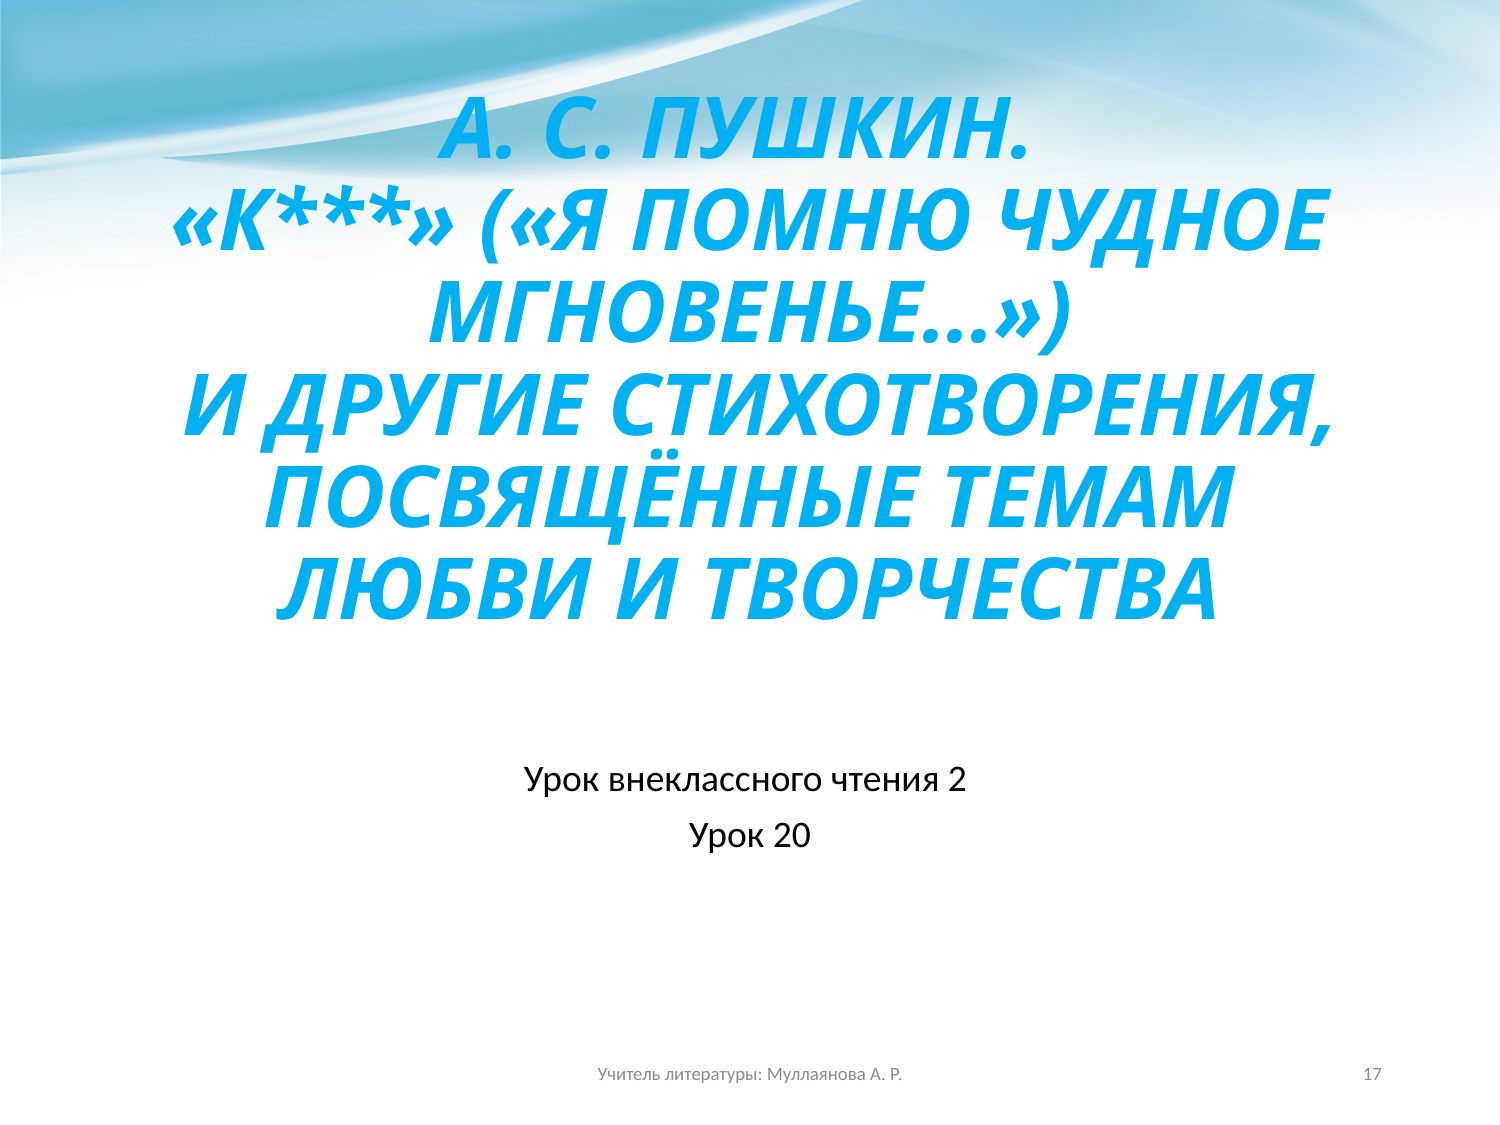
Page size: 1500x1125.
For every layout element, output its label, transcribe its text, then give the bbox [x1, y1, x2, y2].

picture [0, 0, 1500, 1125]
title А. С. ПУШКИН. «К***» («Я ПОМНЮ ЧУДНОЕ МГНОВЕНЬЕ...») И ДРУГИЕ СТИХОТВОРЕНИЯ, ПОСВЯЩЁННЫЕ ТЕМАМ ЛЮБВИ И ТВОРЧЕСТВА [112, 66, 1388, 646]
slide_number 17 [1059, 1042, 1397, 1103]
subtitle Урок внеклассного чтения 2 Урок 20 [225, 751, 1275, 925]
footer Учитель литературы: Муллаянова А. Р. [496, 1042, 1004, 1103]
